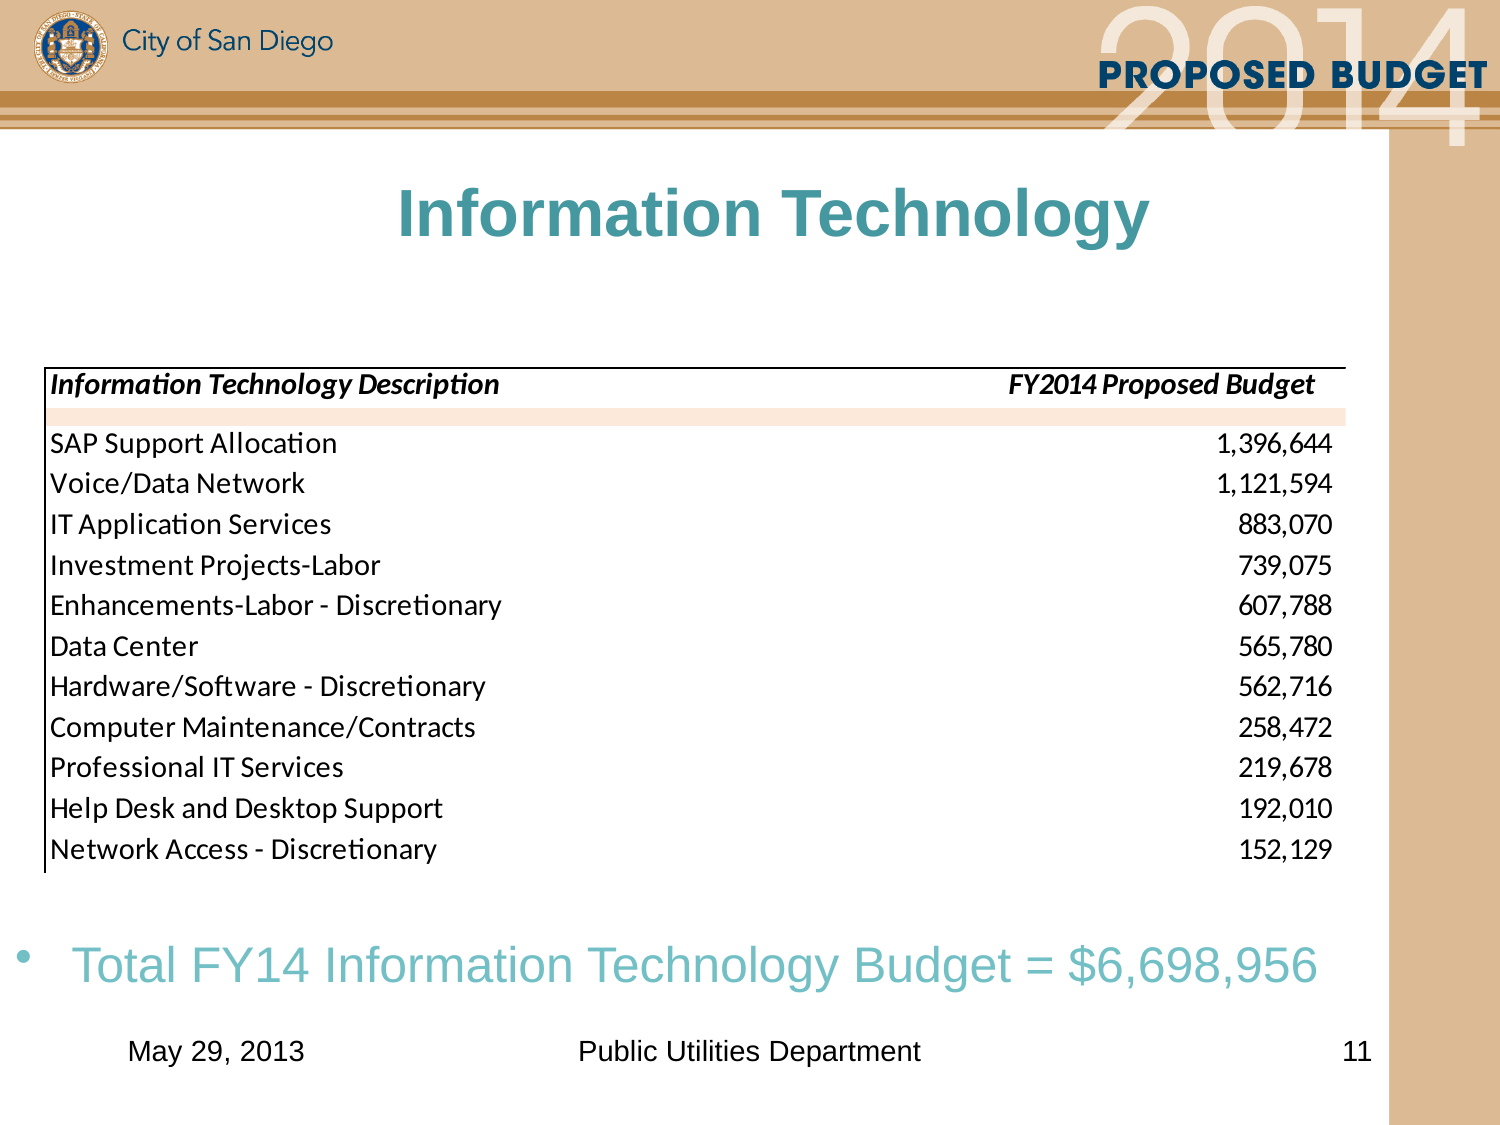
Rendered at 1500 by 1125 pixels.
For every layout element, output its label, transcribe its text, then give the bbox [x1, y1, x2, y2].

picture [0, 0, 1500, 1125]
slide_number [112, 1025, 425, 1100]
list Total FY14 Information Technology Budget = $6,698,956 [0, 924, 1376, 1001]
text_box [43, 366, 1349, 876]
slide_number 11 [1074, 1025, 1388, 1100]
text_box Information Technology [382, 162, 1167, 258]
footer Public Utilities Department [512, 1025, 988, 1100]
